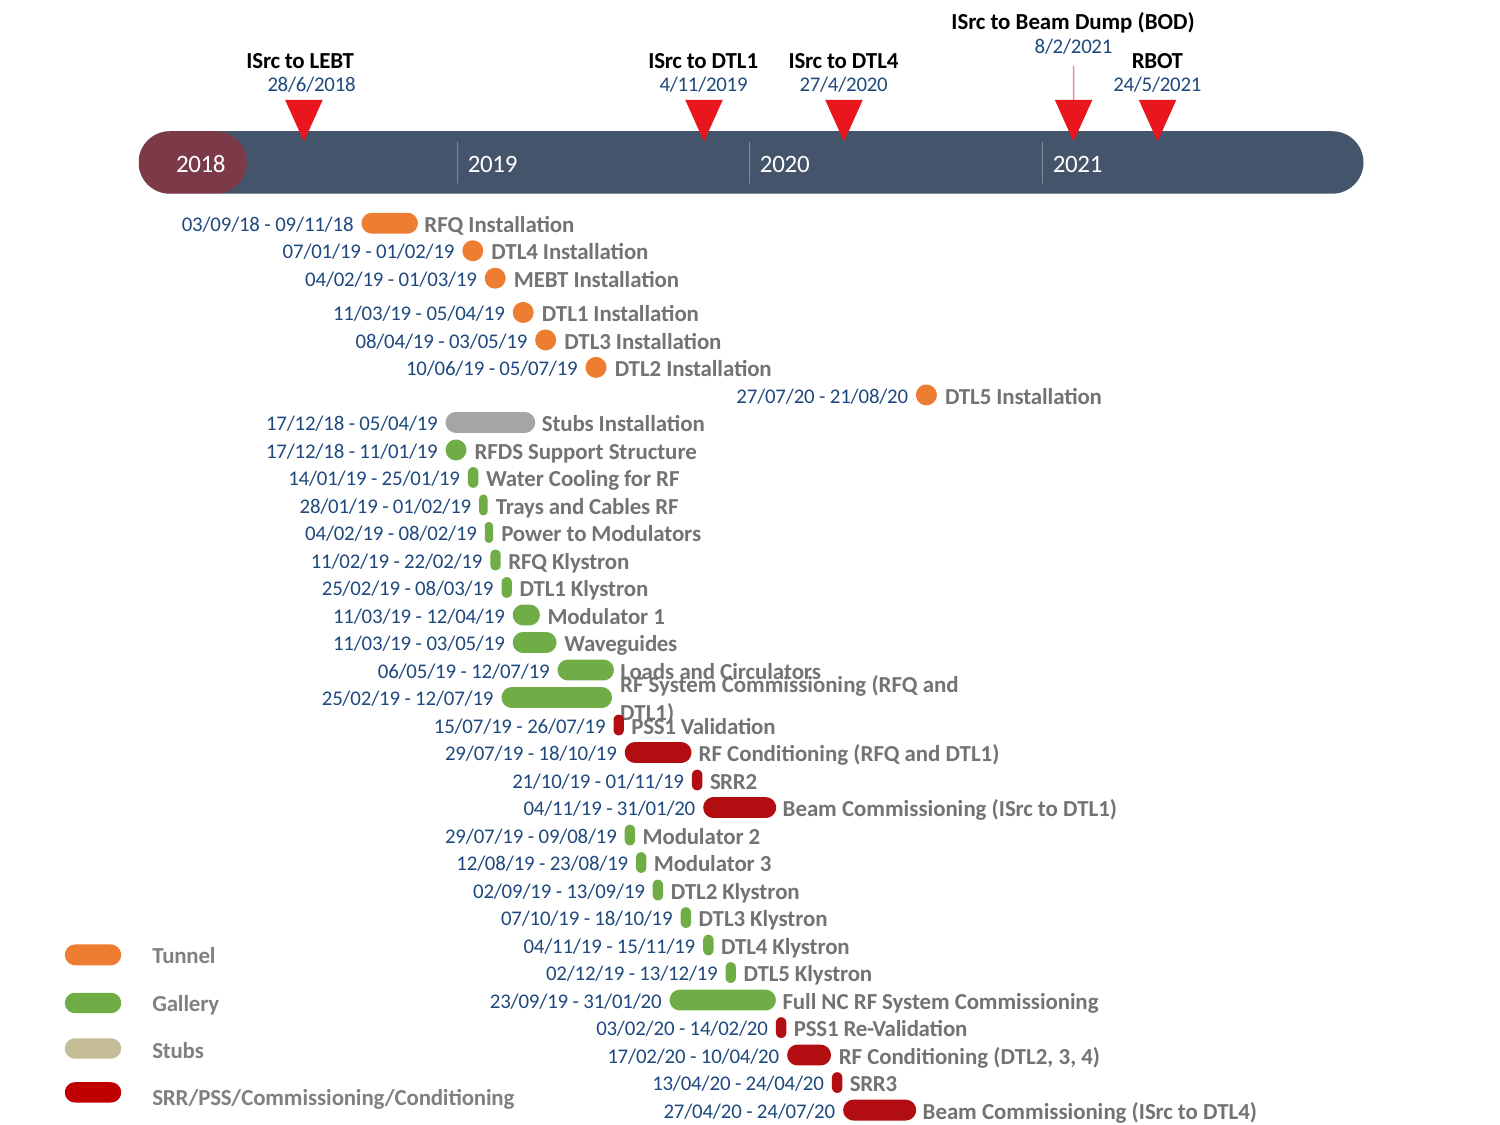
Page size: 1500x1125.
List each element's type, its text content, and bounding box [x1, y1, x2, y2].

text_box 27/4/2020 [797, 70, 890, 96]
text_box [691, 769, 703, 791]
text_box 17/12/18 - 05/04/19 [262, 409, 438, 435]
text_box 06/05/19 - 12/07/19 [374, 657, 550, 683]
text_box 27/04/20 - 24/07/20 [660, 1097, 836, 1123]
text_box 03/09/18 - 09/11/18 [178, 210, 354, 236]
text_box 11/02/19 - 22/02/19 [307, 547, 483, 573]
text_box [787, 1044, 831, 1066]
text_box 12/08/19 - 23/08/19 [452, 849, 628, 875]
text_box 2019 [468, 147, 518, 178]
text_box [222, 131, 1364, 194]
text_box [64, 1038, 122, 1059]
text_box 17/12/18 - 11/01/19 [262, 437, 438, 463]
text_box PSS1 Re-Validation [793, 1013, 973, 1042]
text_box 25/02/19 - 08/03/19 [318, 574, 494, 600]
text_box Waveguides [564, 628, 681, 657]
text_box 04/11/19 - 15/11/19 [520, 932, 696, 958]
text_box [445, 412, 536, 433]
text_box [479, 494, 488, 516]
text_box Loads and Circulators [620, 656, 825, 670]
text_box [64, 1082, 122, 1103]
text_box 03/02/20 - 14/02/20 [592, 1014, 768, 1041]
text_box SRR2 [709, 766, 760, 794]
text_box [285, 99, 323, 142]
text_box DTL2 Klystron [670, 876, 802, 904]
text_box 2021 [1052, 147, 1103, 178]
text_box DTL1 Installation [541, 298, 703, 327]
text_box RFQ Installation [424, 209, 577, 237]
text_box 15/07/19 - 26/07/19 [430, 712, 606, 738]
text_box [361, 212, 418, 234]
text_box 24/5/2021 [1111, 70, 1204, 96]
text_box [512, 302, 534, 323]
text_box [916, 384, 937, 406]
text_box Modulator 1 [547, 601, 667, 629]
text_box [624, 824, 636, 846]
text_box [725, 962, 736, 983]
text_box Trays and Cables RF [495, 491, 684, 519]
text_box [484, 267, 506, 289]
text_box [831, 1072, 843, 1093]
text_box [1138, 99, 1177, 142]
text_box 27/07/20 - 21/08/20 [732, 382, 908, 408]
text_box ISrc to Beam Dump (BOD) [950, 6, 1197, 35]
text_box DTL3 Installation [564, 326, 725, 354]
text_box 07/01/19 - 01/02/19 [279, 238, 455, 264]
text_box 28/6/2018 [263, 70, 361, 96]
text_box [467, 467, 479, 488]
text_box 28/01/19 - 01/02/19 [296, 492, 472, 518]
text_box [669, 989, 776, 1011]
text_box ISrc to LEBT [245, 45, 361, 73]
text_box DTL1 Klystron [519, 573, 651, 602]
text_box 23/09/19 - 31/01/20 [486, 987, 662, 1013]
text_box [501, 687, 612, 708]
text_box DTL3 Klystron [698, 903, 830, 932]
text_box 17/02/20 - 10/04/20 [604, 1042, 780, 1068]
text_box RF Conditioning (DTL2, 3, 4) [838, 1041, 1102, 1069]
text_box [703, 934, 714, 956]
text_box [624, 742, 692, 763]
text_box DTL4 Installation [491, 236, 652, 265]
text_box [703, 797, 777, 818]
text_box Beam Commissioning (ISrc to DTL1) [782, 793, 1119, 822]
text_box 04/02/19 - 08/02/19 [301, 519, 477, 545]
text_box DTL5 Klystron [743, 958, 875, 987]
text_box RF System Commissioning (RFQ and DTL1) [620, 670, 1019, 725]
text_box Tunnel [152, 940, 284, 969]
text_box Stubs Installation [541, 408, 707, 437]
text_box [484, 522, 494, 543]
text_box ISrc to DTL4 [787, 45, 900, 73]
text_box 11/03/19 - 05/04/19 [329, 299, 505, 325]
text_box [613, 714, 624, 736]
text_box 25/02/19 - 12/07/19 [318, 684, 494, 710]
text_box Full NC RF System Commissioning [782, 986, 1102, 1014]
text_box 04/11/19 - 31/01/20 [520, 794, 696, 820]
text_box 13/04/20 - 24/04/20 [648, 1069, 824, 1096]
text_box Modulator 3 [653, 848, 773, 877]
text_box RF Conditioning (RFQ and DTL1) [698, 738, 1001, 767]
text_box [490, 549, 501, 571]
text_box [1054, 99, 1093, 142]
text_box RFDS Support Structure [474, 436, 700, 464]
text_box [535, 329, 557, 351]
text_box 02/12/19 - 13/12/19 [542, 959, 718, 985]
text_box Modulator 2 [642, 821, 762, 849]
text_box [680, 907, 692, 928]
text_box 21/10/19 - 01/11/19 [508, 767, 684, 793]
text_box DTL5 Installation [945, 381, 1106, 409]
text_box 4/11/2019 [657, 70, 750, 96]
text_box Power to Modulators [501, 518, 704, 547]
text_box [635, 852, 647, 873]
text_box [825, 99, 863, 142]
text_box 02/09/19 - 13/09/19 [469, 877, 645, 903]
text_box 2018 [176, 147, 227, 178]
text_box 14/01/19 - 25/01/19 [284, 464, 460, 490]
text_box 2020 [760, 147, 811, 178]
text_box PSS1 Validation [631, 711, 780, 739]
text_box Gallery [152, 988, 284, 1017]
text_box Beam Commissioning (ISrc to DTL4) [922, 1096, 1259, 1124]
text_box [512, 604, 540, 626]
text_box RFQ Klystron [508, 546, 632, 574]
text_box [843, 1099, 917, 1121]
text_box 07/10/19 - 18/10/19 [497, 904, 673, 931]
text_box 10/06/19 - 05/07/19 [402, 354, 578, 380]
text_box ISrc to DTL1 [647, 45, 760, 73]
text_box SRR3 [849, 1068, 900, 1097]
text_box DTL4 Klystron [721, 931, 853, 959]
text_box 29/07/19 - 09/08/19 [441, 822, 617, 848]
text_box [557, 659, 614, 681]
text_box [64, 992, 122, 1014]
text_box [585, 356, 607, 378]
text_box [445, 439, 467, 461]
text_box [501, 577, 512, 598]
text_box [685, 99, 723, 142]
text_box MEBT Installation [513, 264, 687, 292]
text_box [64, 944, 122, 966]
text_box RBOT [1130, 45, 1185, 70]
text_box DTL2 Installation [614, 353, 776, 382]
text_box 04/02/19 - 01/03/19 [301, 265, 477, 291]
text_box 8/2/2021 [1032, 32, 1114, 58]
text_box [462, 240, 484, 262]
text_box Water Cooling for RF [485, 463, 684, 492]
text_box 29/07/19 - 18/10/19 [441, 739, 617, 765]
text_box [652, 879, 664, 901]
text_box 11/03/19 - 03/05/19 [329, 629, 505, 655]
text_box 08/04/19 - 03/05/19 [352, 327, 528, 353]
text_box [512, 632, 557, 653]
text_box SRR/PSS/Commissioning/Conditioning [152, 1082, 546, 1110]
text_box [775, 1017, 787, 1039]
text_box Stubs [152, 1035, 284, 1063]
text_box 11/03/19 - 12/04/19 [329, 602, 505, 628]
text_box [138, 131, 247, 194]
